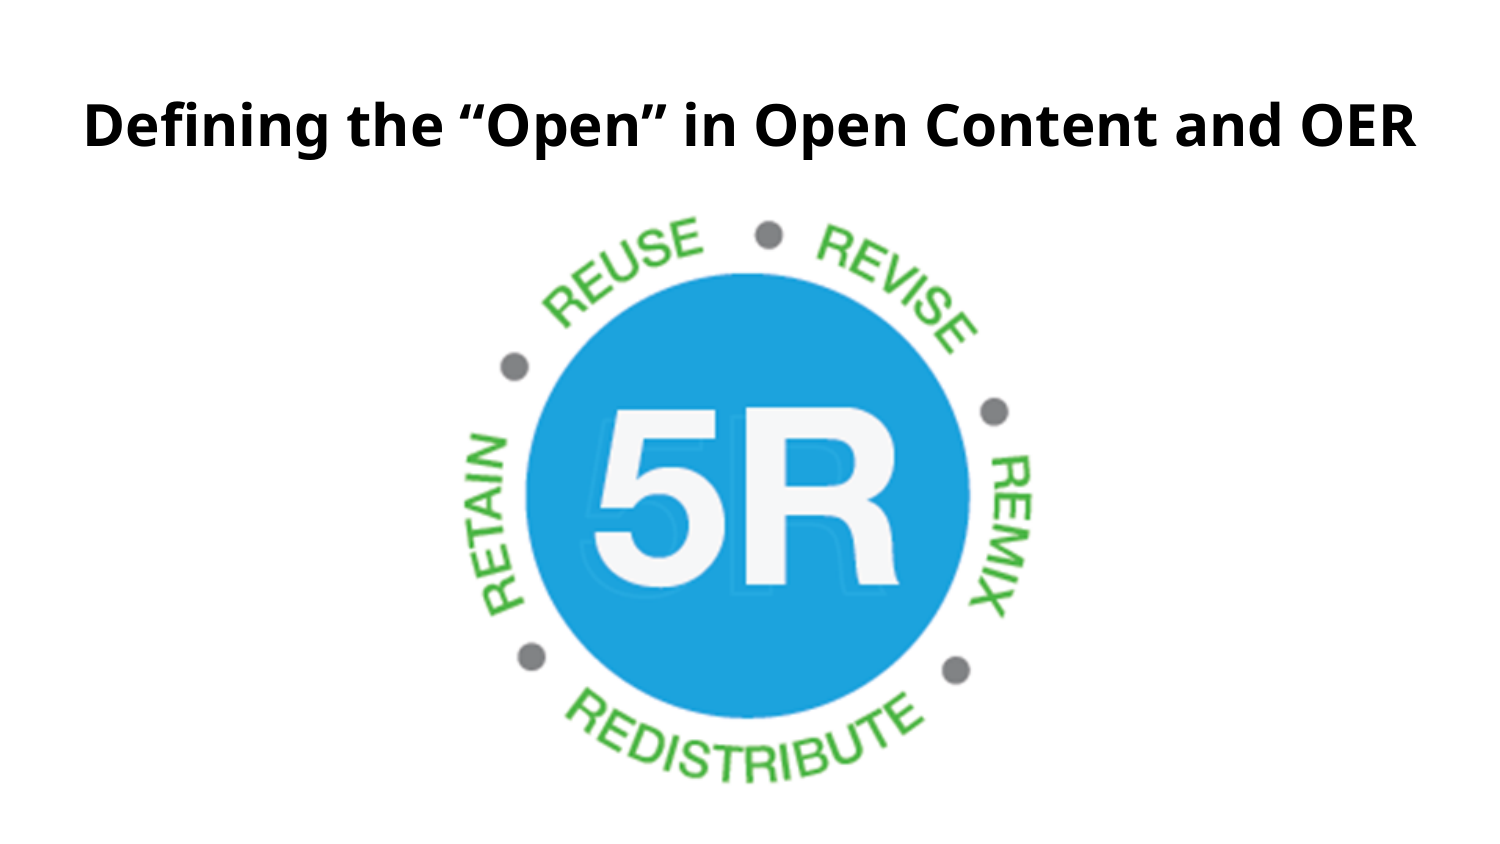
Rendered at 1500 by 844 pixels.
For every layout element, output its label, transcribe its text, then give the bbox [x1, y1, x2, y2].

picture [460, 201, 1040, 803]
title Defining the “Open” in Open Content and OER [51, 72, 1449, 167]
